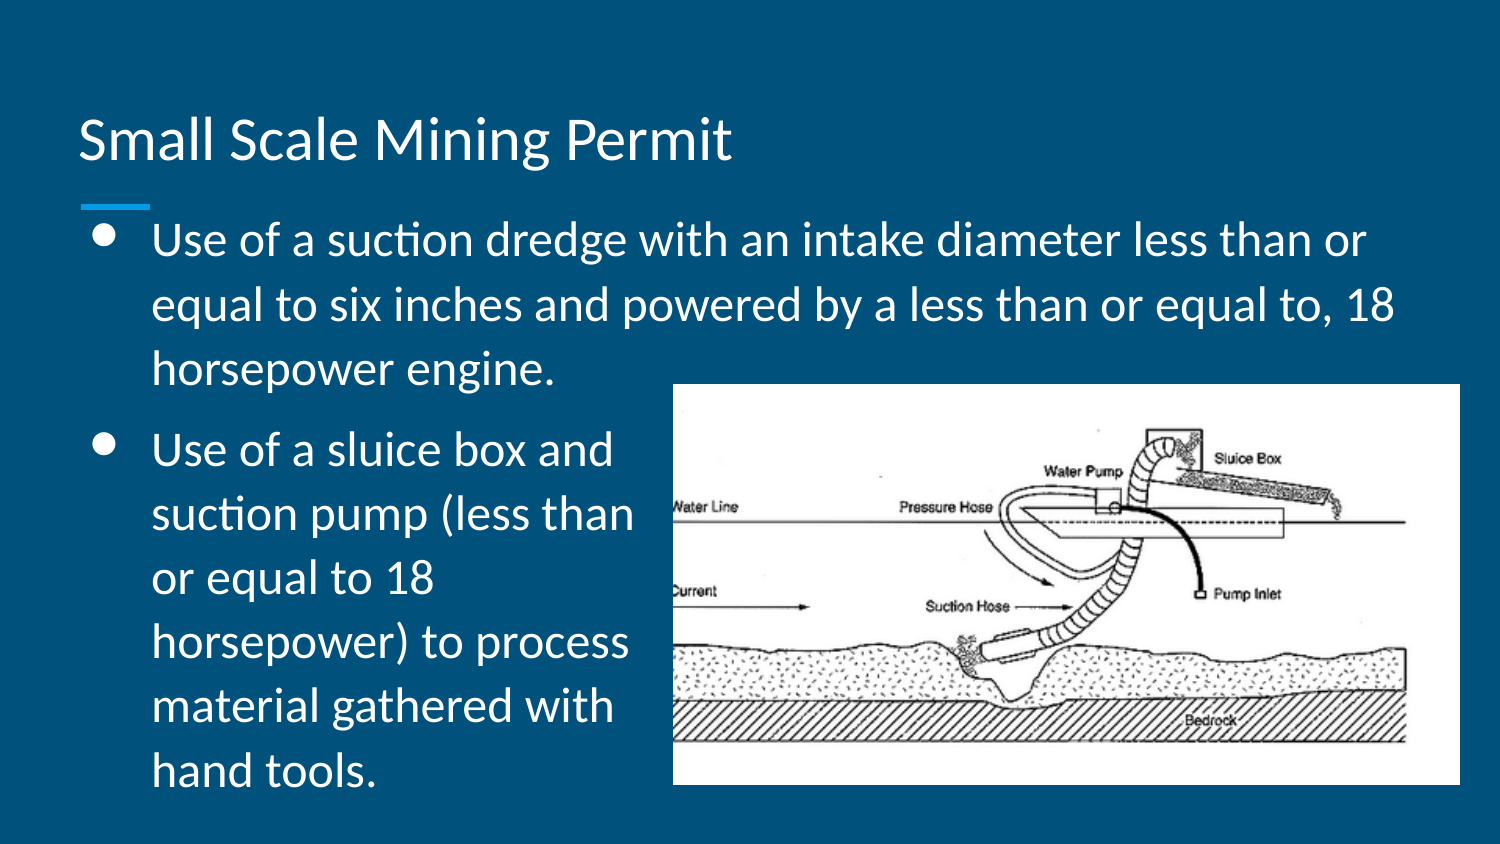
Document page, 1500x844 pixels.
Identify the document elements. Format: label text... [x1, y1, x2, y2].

text_box Use of a sluice box and suction pump (less than or equal to 18 horsepower) to process material gathered with hand tools. [61, 396, 702, 797]
picture [674, 385, 1459, 784]
list Use of a suction dredge with an intake diameter less than or equal to six inches and powered by a less than or equal to, 18 horsepower engine. [61, 187, 1434, 396]
title Small Scale Mining Permit [63, 75, 1437, 188]
